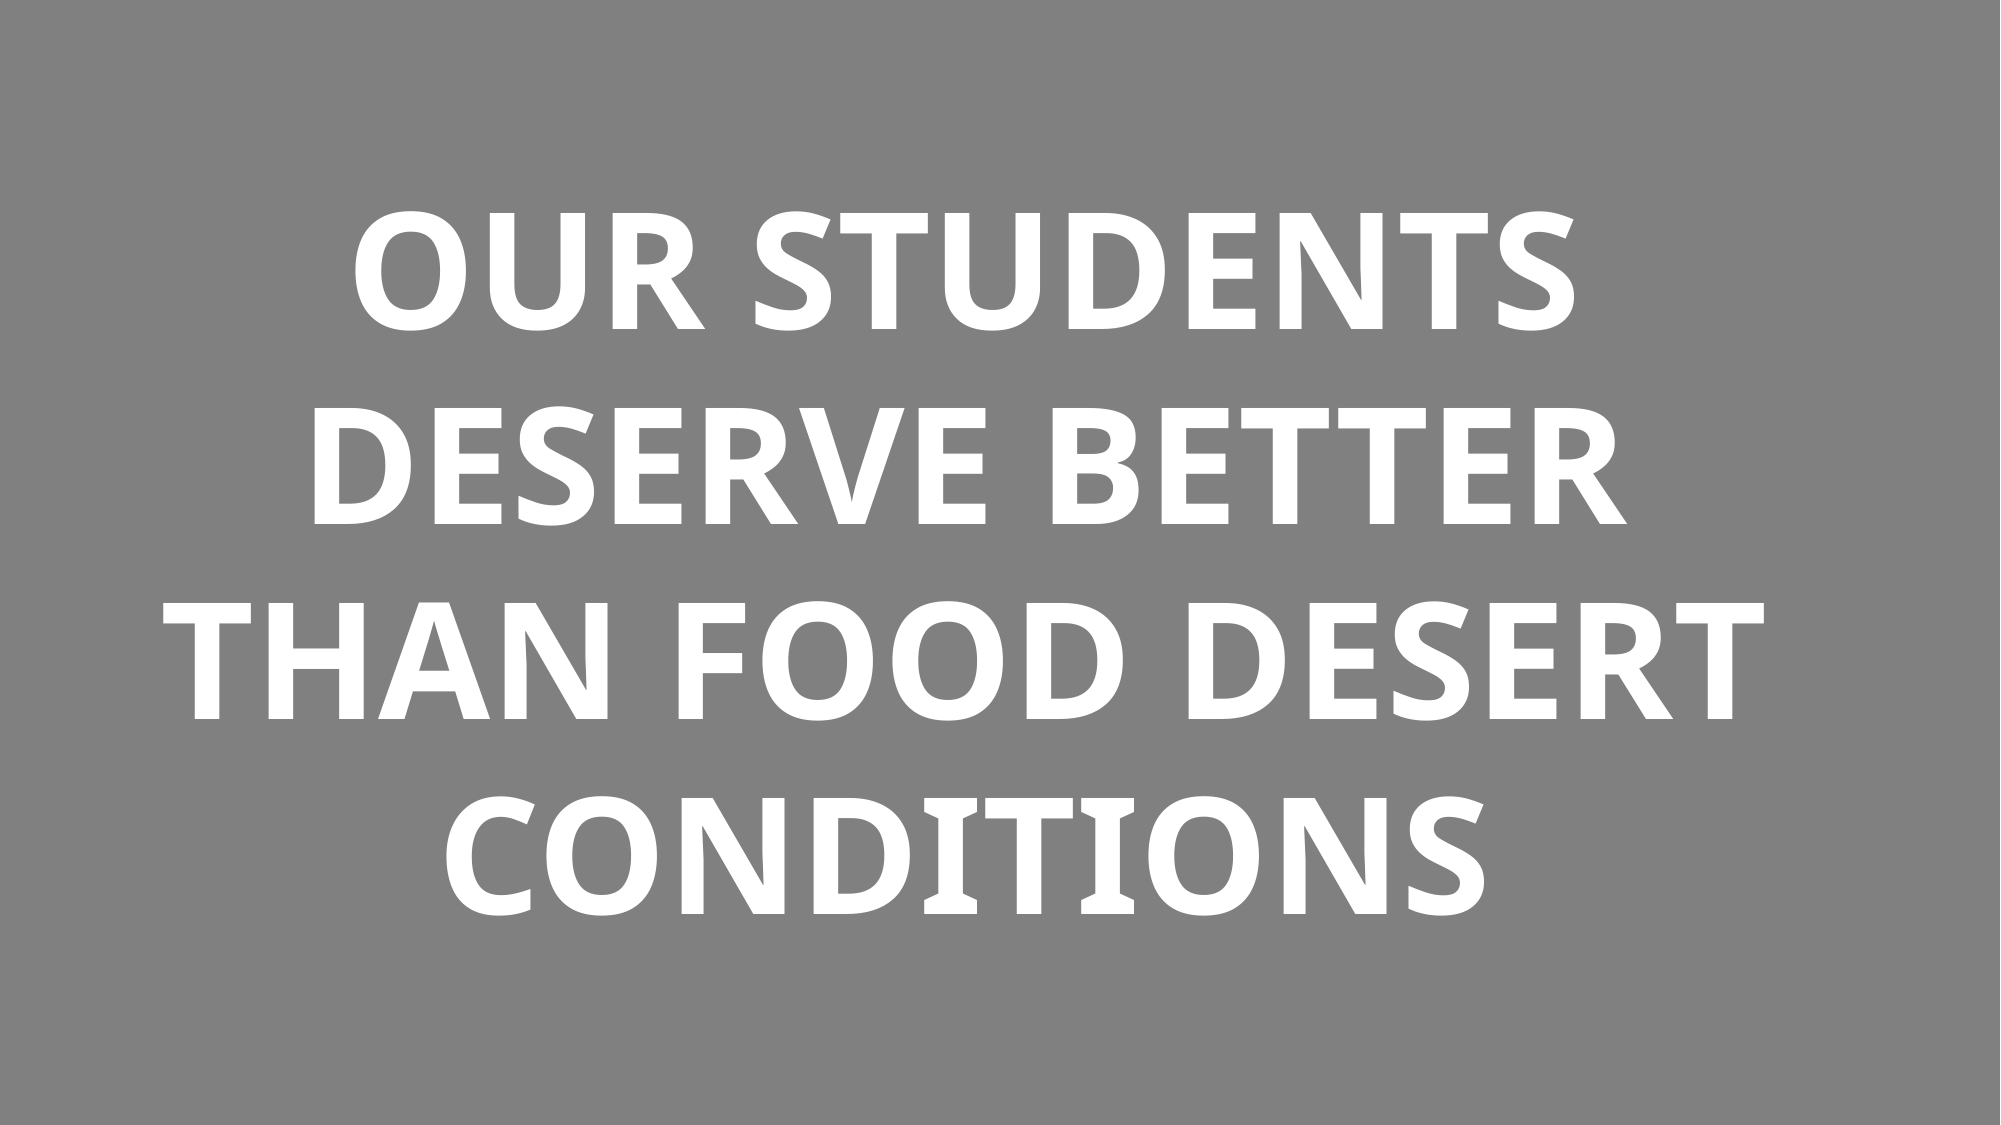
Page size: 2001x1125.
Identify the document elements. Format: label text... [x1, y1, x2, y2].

text_box OUR STUDENTS DESERVE BETTER THAN FOOD DESERT CONDITIONS [105, 159, 1824, 955]
